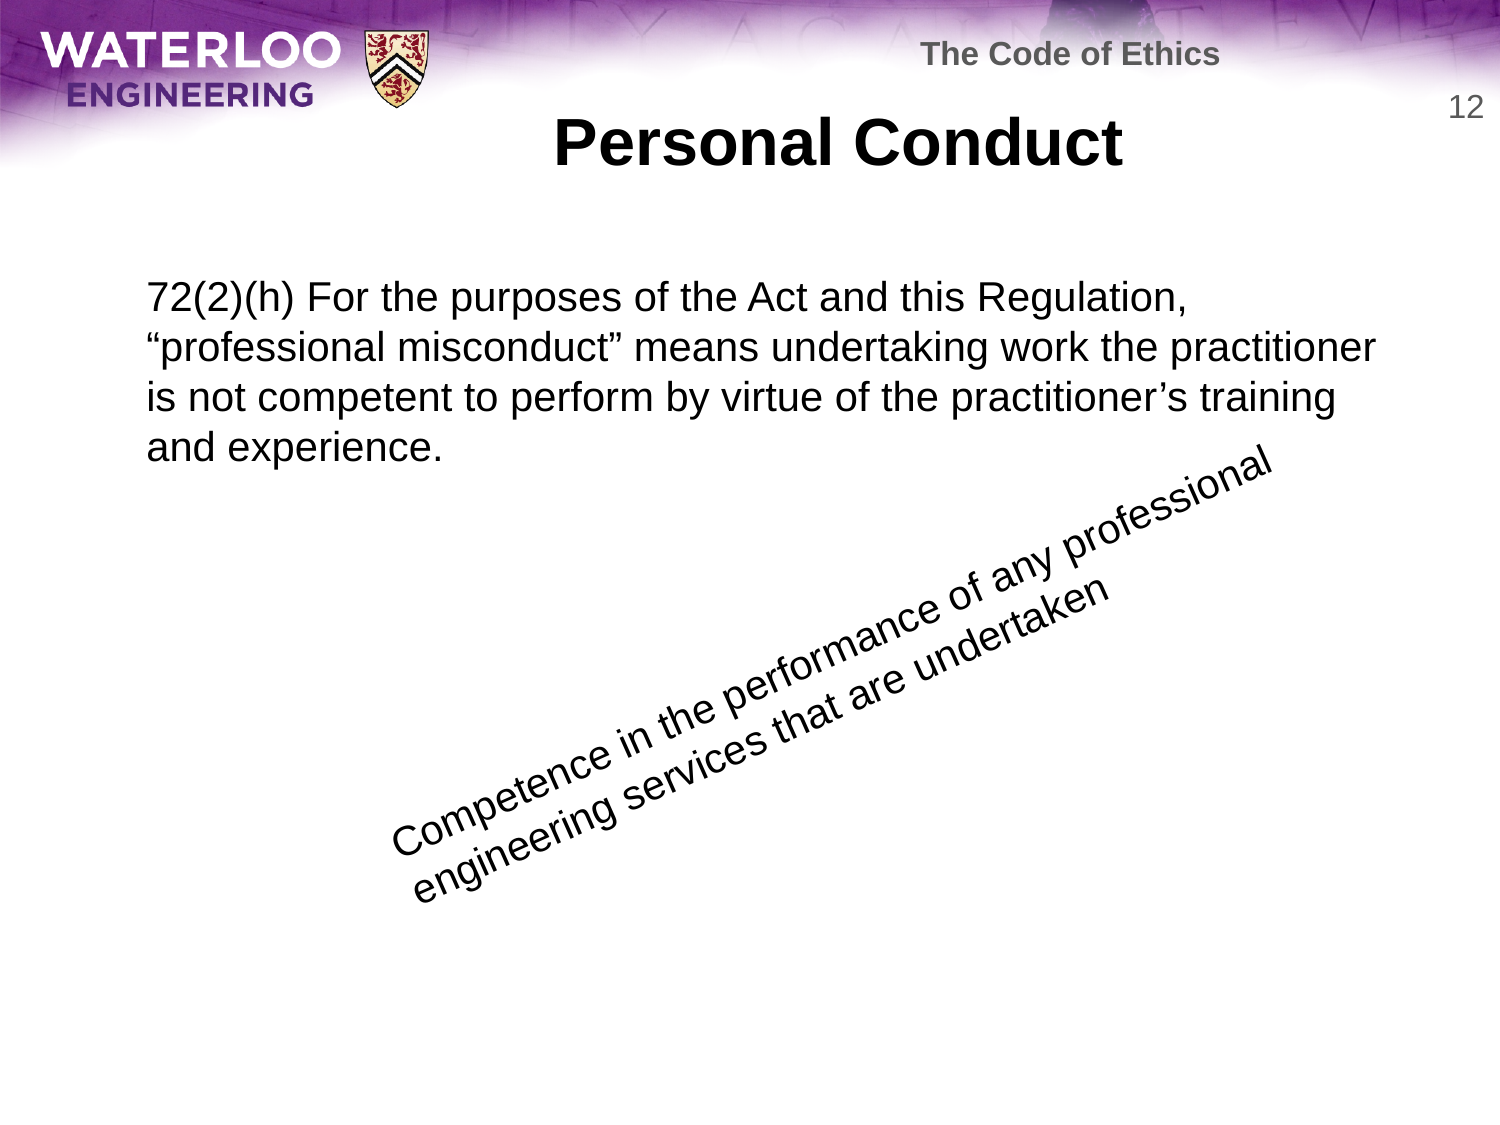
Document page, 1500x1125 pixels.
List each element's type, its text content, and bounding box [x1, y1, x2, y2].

footer The Code of Ethics [535, 24, 1236, 68]
text_box Competence in the performance of any professional engineering services that are undertaken [365, 370, 1425, 927]
slide_number 12 [1371, 73, 1500, 134]
title Personal Conduct [252, 44, 1426, 233]
picture [0, 0, 1500, 1125]
list 72(2)(h) For the purposes of the Act and this Regulation, “professional misconduct” means undertaking work the practitioner is not competent to perform by virtue of the practitioner’s training and experience. [74, 262, 1426, 1020]
